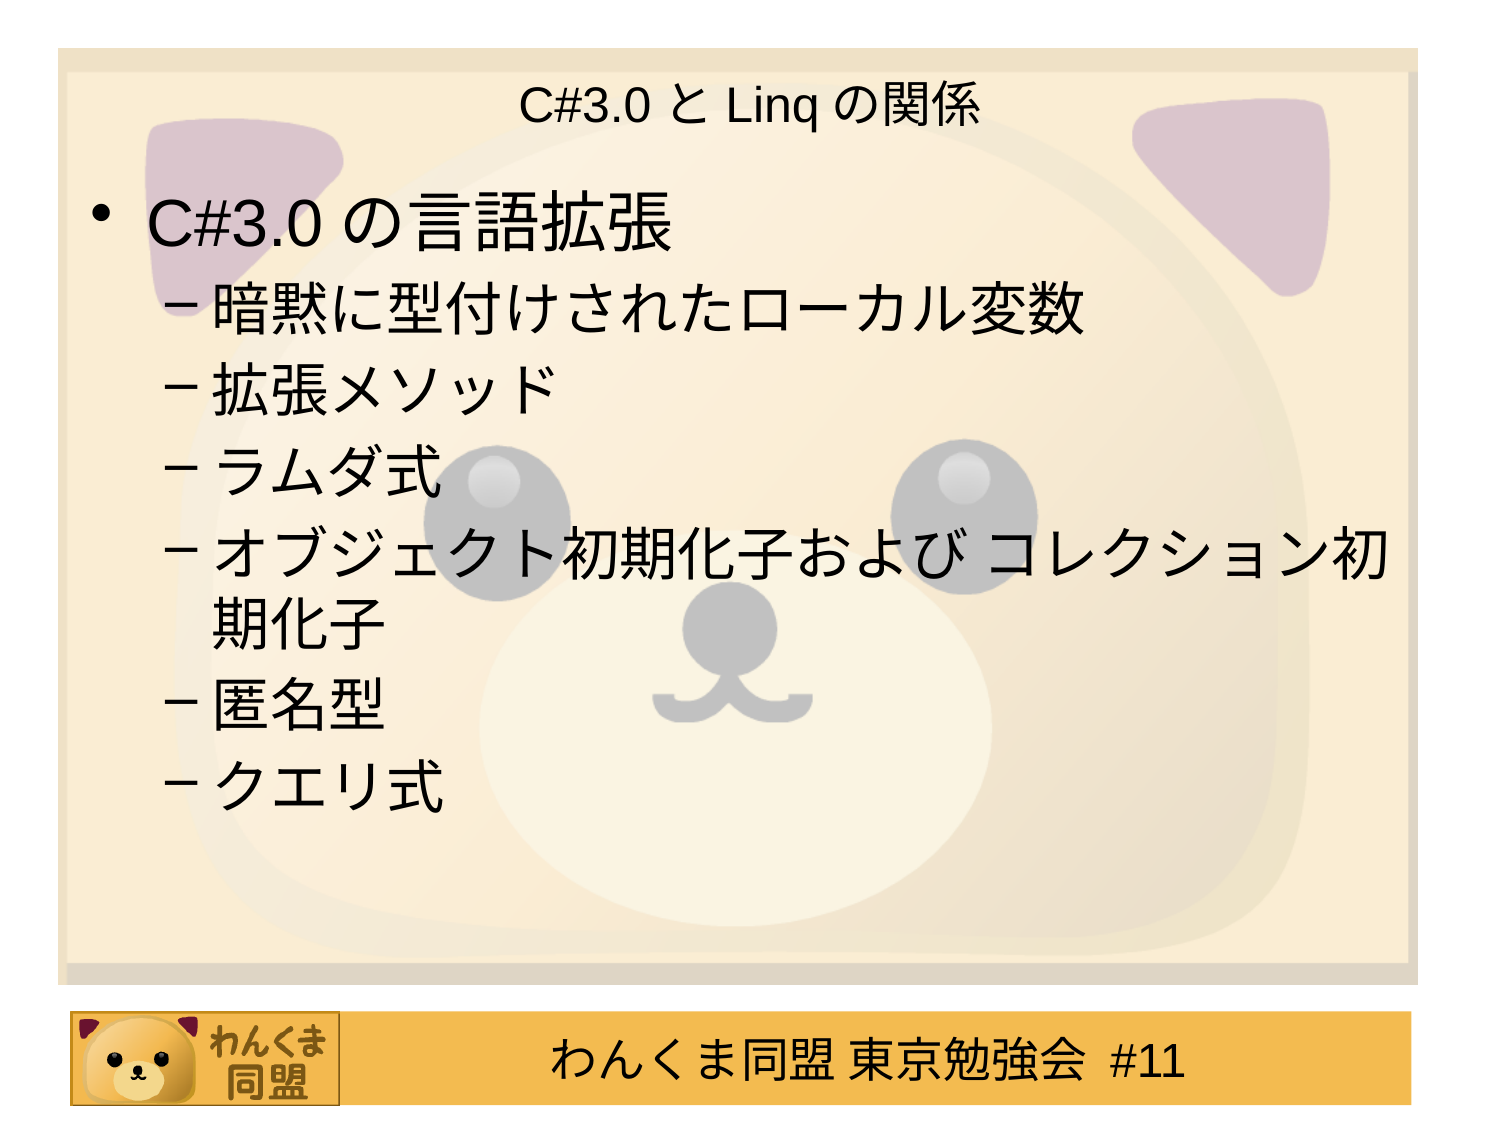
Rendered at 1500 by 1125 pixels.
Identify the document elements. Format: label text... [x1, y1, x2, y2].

title C#3.0とLinqの関係 [74, 44, 1426, 162]
picture [58, 48, 1418, 985]
list C#3.0の言語拡張 暗黙に型付けされたローカル変数 拡張メソッド ラムダ式 オブジェクト初期化子および コレクション初期化子 匿名型 クエリ式 [74, 172, 1426, 1006]
picture [70, 1011, 340, 1106]
